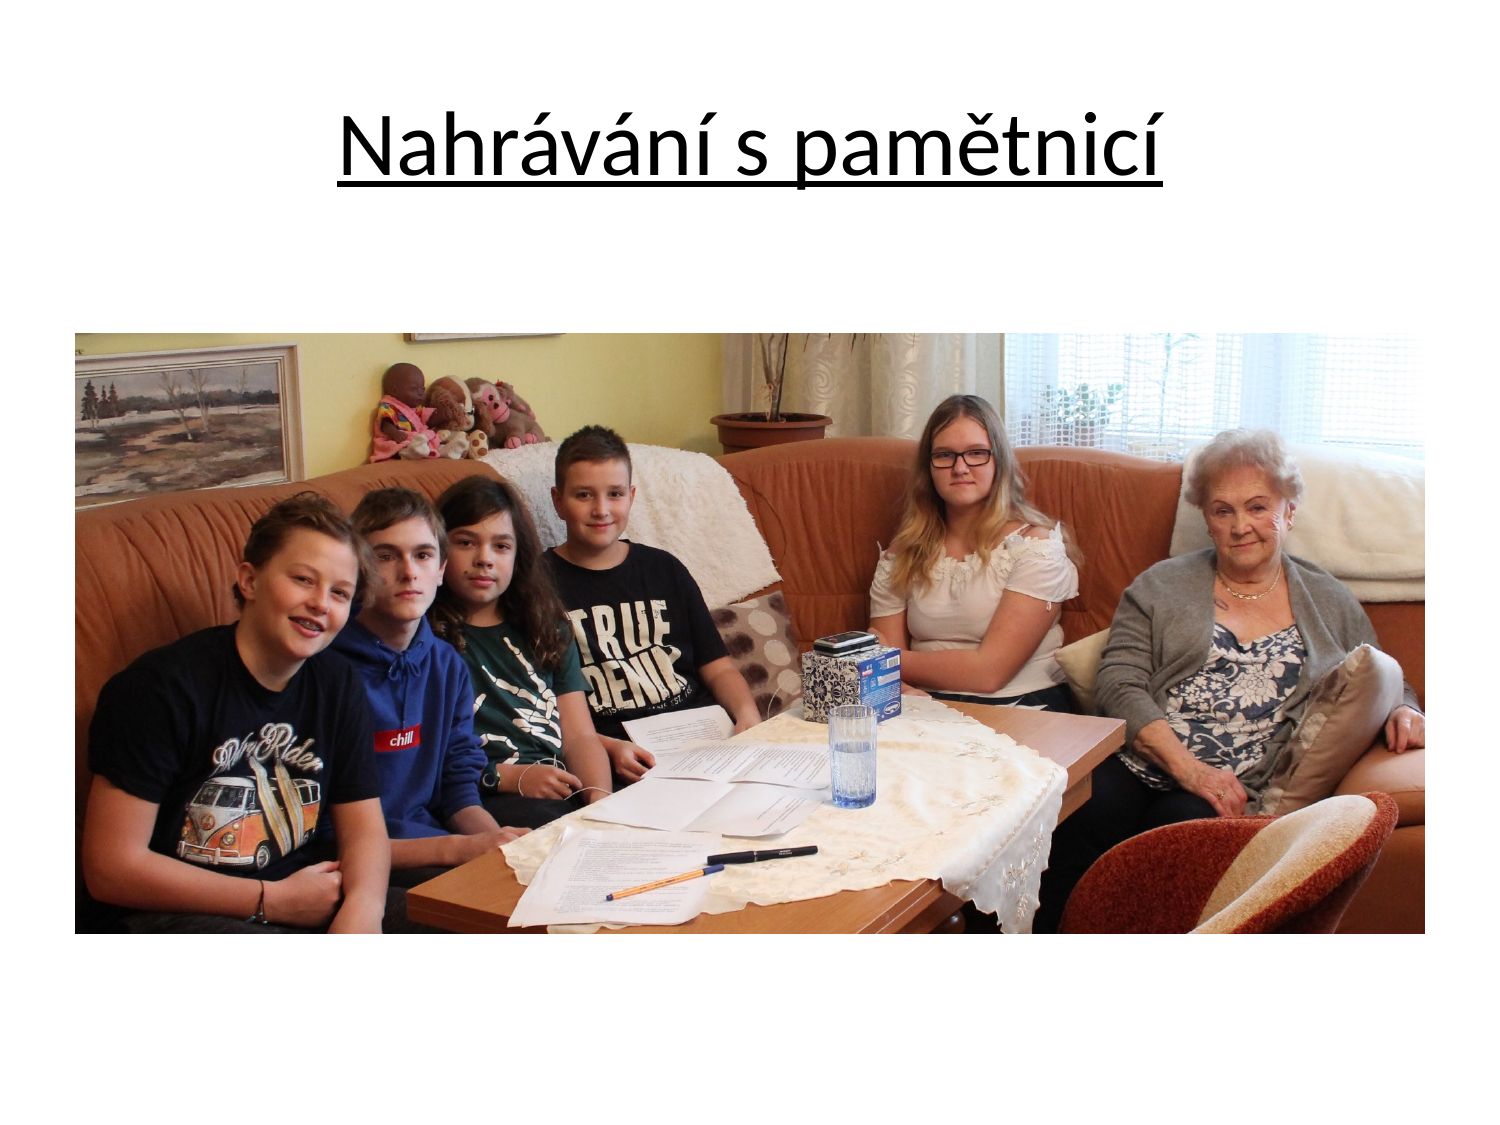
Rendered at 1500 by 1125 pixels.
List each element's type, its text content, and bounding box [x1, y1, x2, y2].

title Nahrávání s pamětnicí [75, 45, 1425, 233]
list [74, 333, 1426, 935]
